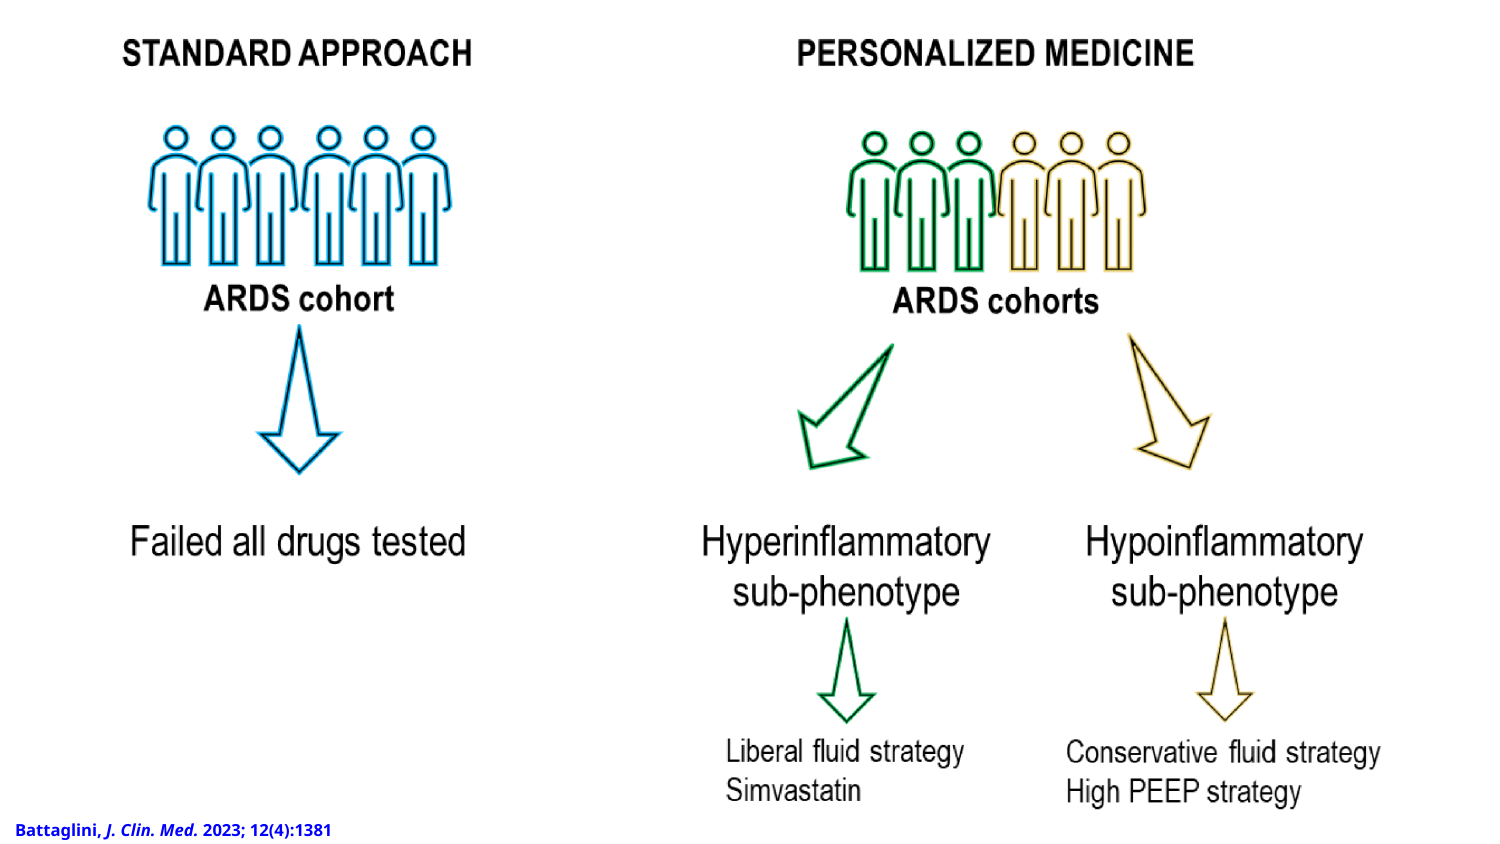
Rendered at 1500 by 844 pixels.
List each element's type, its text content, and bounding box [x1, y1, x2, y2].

text_box Battaglini, J. Clin. Med. 2023; 12(4):1381 [0, 793, 493, 844]
picture [113, 24, 1387, 819]
